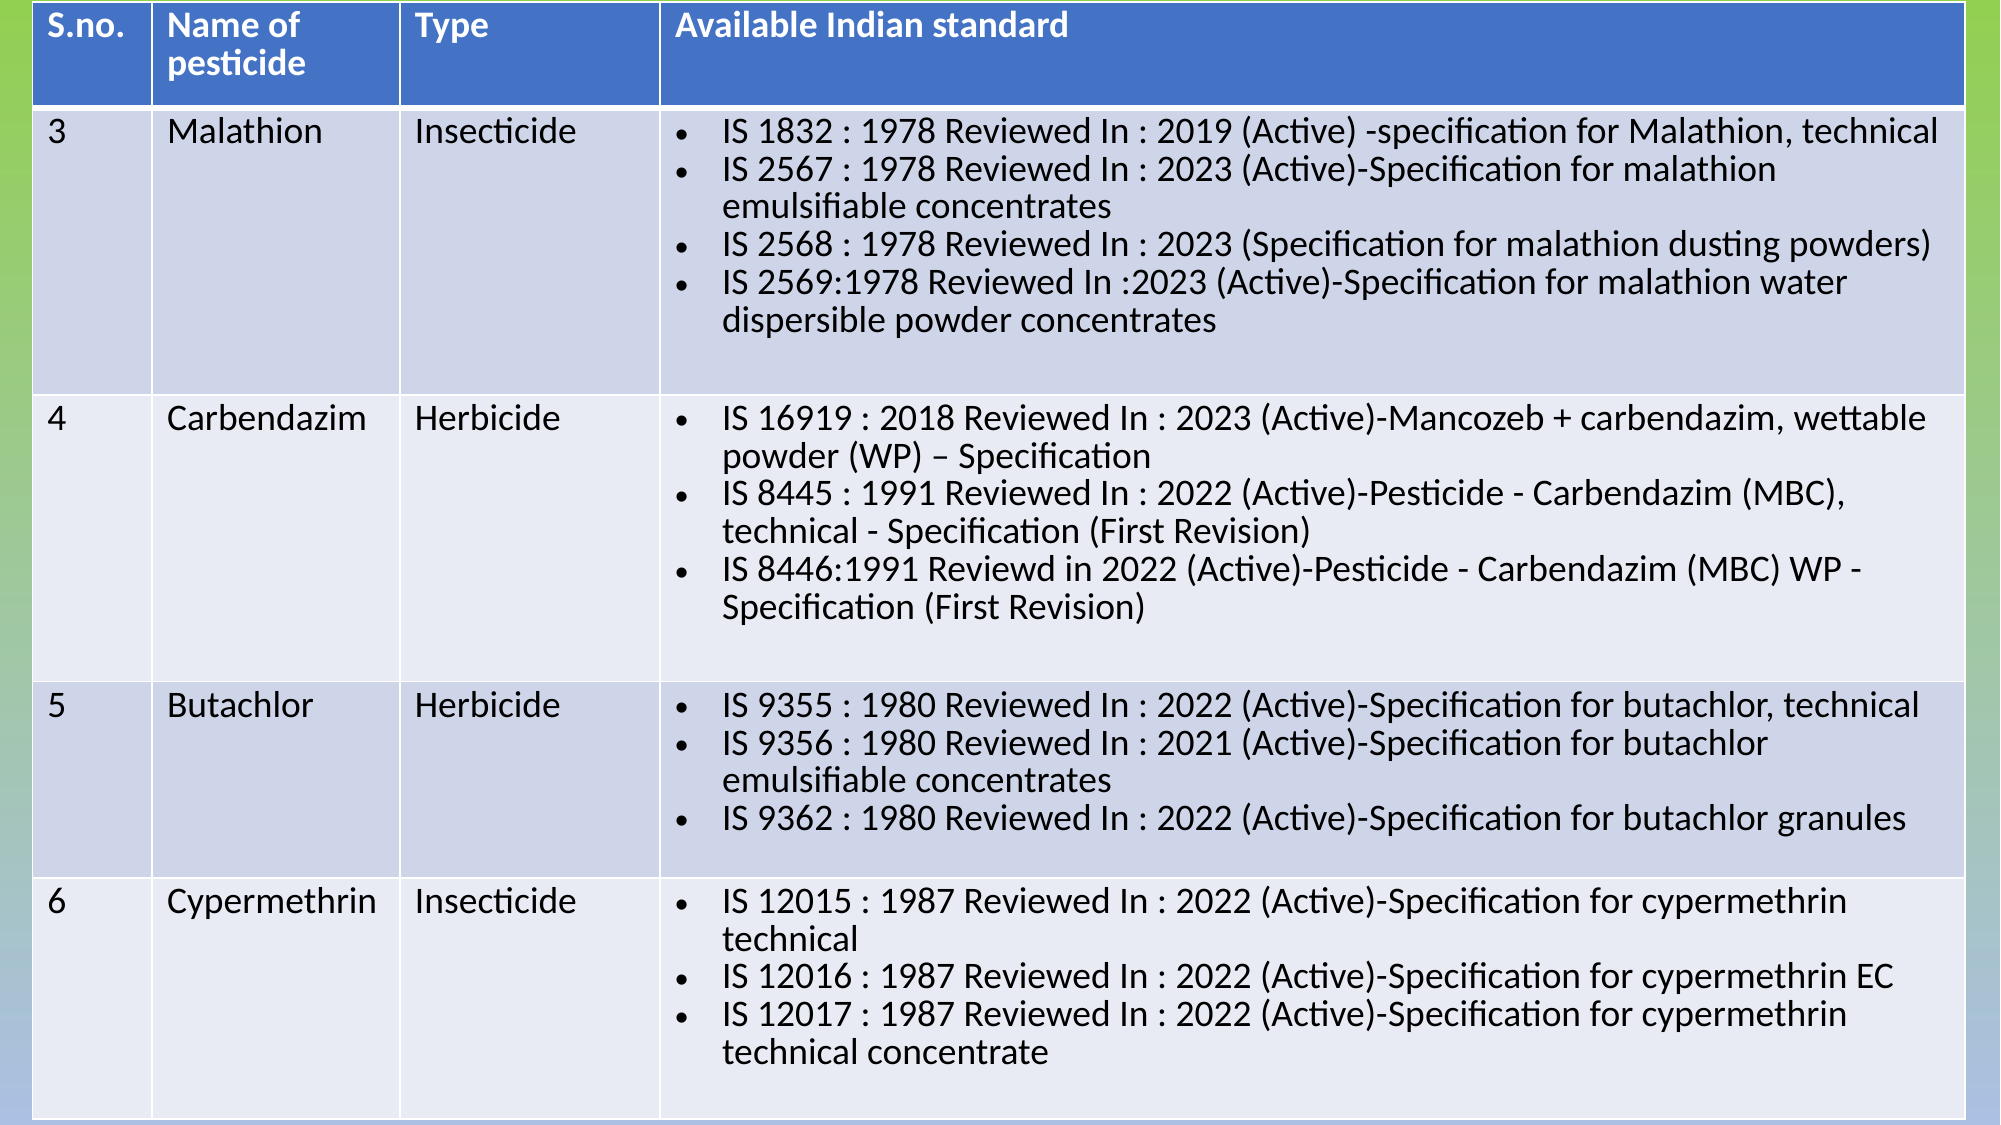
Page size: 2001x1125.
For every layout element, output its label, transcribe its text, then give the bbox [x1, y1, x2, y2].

table_cell 6 [33, 879, 151, 1118]
table_cell Herbicide [401, 396, 659, 681]
table_header Type [401, 3, 659, 105]
table_cell IS 12015 : 1987 Reviewed In : 2022 (Active)-Specification for cypermethrin technical IS 12016 : 1987 Reviewed In : 2022 (Active)-Specification for cypermethrin EC IS 12017 : 1987 Reviewed In : 2022 (Active)-Specification for cypermethrin technical concentrate [661, 879, 1964, 1118]
table_cell 4 [33, 396, 151, 681]
table_cell 5 [33, 682, 151, 877]
table_header S.no. [33, 3, 151, 105]
table_cell Cypermethrin [153, 879, 399, 1118]
table_cell Insecticide [401, 111, 659, 394]
table_cell Butachlor [153, 682, 399, 877]
table_cell IS 9355 : 1980 Reviewed In : 2022 (Active)-Specification for butachlor, technical IS 9356 : 1980 Reviewed In : 2021 (Active)-Specification for butachlor emulsifiable concentrates IS 9362 : 1980 Reviewed In : 2022 (Active)-Specification for butachlor granules [661, 682, 1964, 877]
table_cell Insecticide [401, 879, 659, 1118]
table_cell Malathion [153, 111, 399, 394]
table_cell IS 16919 : 2018 Reviewed In : 2023 (Active)-Mancozeb + carbendazim, wettable powder (WP) – Specification IS 8445 : 1991 Reviewed In : 2022 (Active)-Pesticide - Carbendazim (MBC), technical - Specification (First Revision) IS 8446:1991 Reviewd in 2022 (Active)-Pesticide - Carbendazim (MBC) WP - Specification (First Revision) [661, 396, 1964, 681]
table_header Name of pesticide [153, 3, 399, 105]
table_cell 3 [33, 111, 151, 394]
table_cell Carbendazim [153, 396, 399, 681]
table_header Available Indian standard [661, 3, 1964, 105]
table_cell IS 1832 : 1978 Reviewed In : 2019 (Active) -specification for Malathion, technical IS 2567 : 1978 Reviewed In : 2023 (Active)-Specification for malathion emulsifiable concentrates IS 2568 : 1978 Reviewed In : 2023 (Specification for malathion dusting powders) IS 2569:1978 Reviewed In :2023 (Active)-Specification for malathion water dispersible powder concentrates [661, 111, 1964, 394]
table_cell Herbicide [401, 682, 659, 877]
